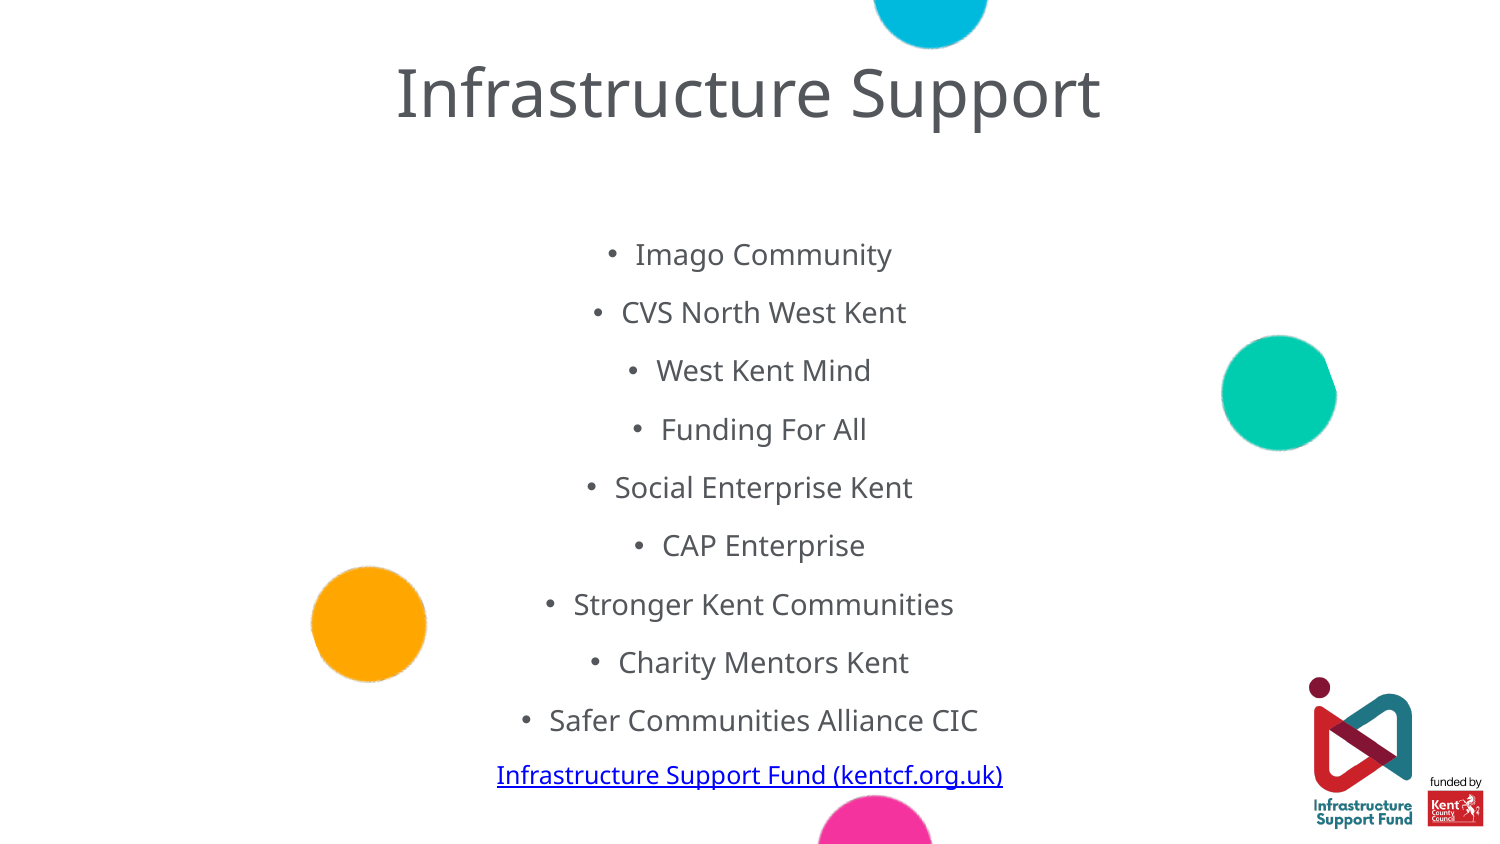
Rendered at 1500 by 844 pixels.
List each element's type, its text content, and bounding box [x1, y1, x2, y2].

subtitle Imago Community CVS North West Kent West Kent Mind Funding For All Social Enterprise Kent CAP Enterprise Stronger Kent Communities Charity Mentors Kent Safer Communities Alliance CIC Infrastructure Support Fund (kentcf.org.uk) [0, 211, 1500, 799]
title Infrastructure Support [0, 0, 1500, 181]
picture [1254, 642, 1500, 844]
